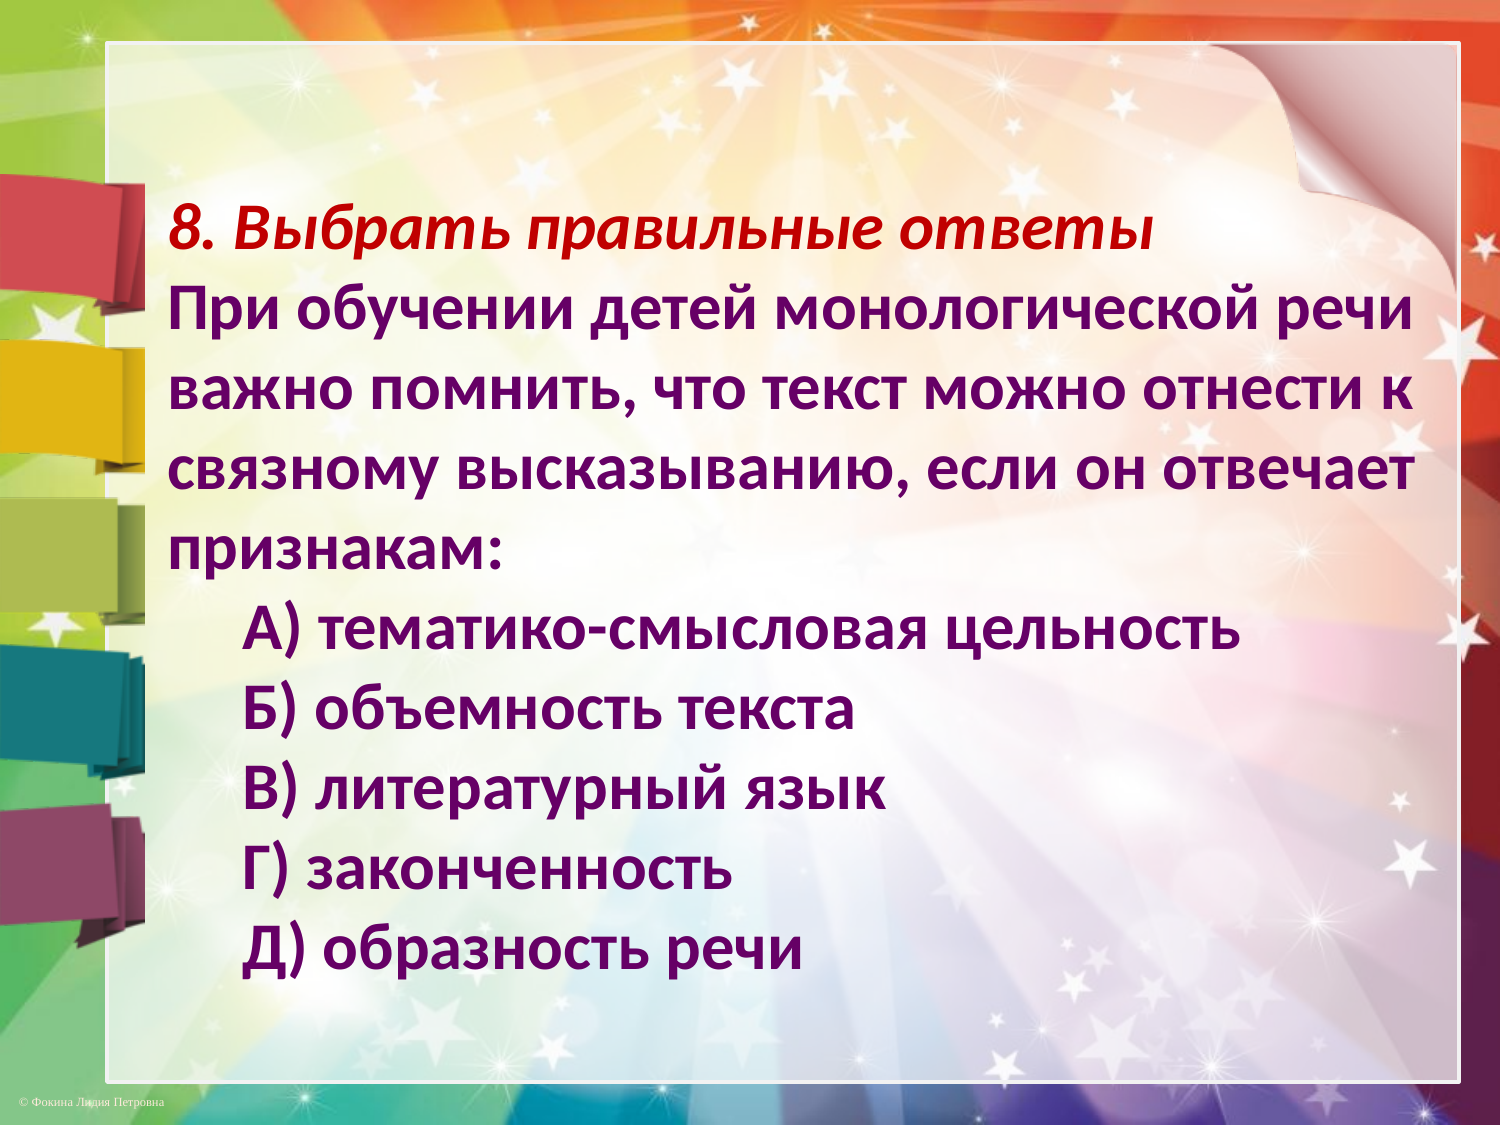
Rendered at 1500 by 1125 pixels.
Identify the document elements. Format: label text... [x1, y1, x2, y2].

text_box 8. Выбрать правильные ответы При обучении детей монологической речи важно помнить, что текст можно отнести к связному высказыванию, если он отвечает признакам: А) тематико-смысловая цельность Б) объемность текста В) литературный язык Г) законченность Д) образность речи [152, 175, 1442, 1116]
picture [0, 0, 1500, 1125]
